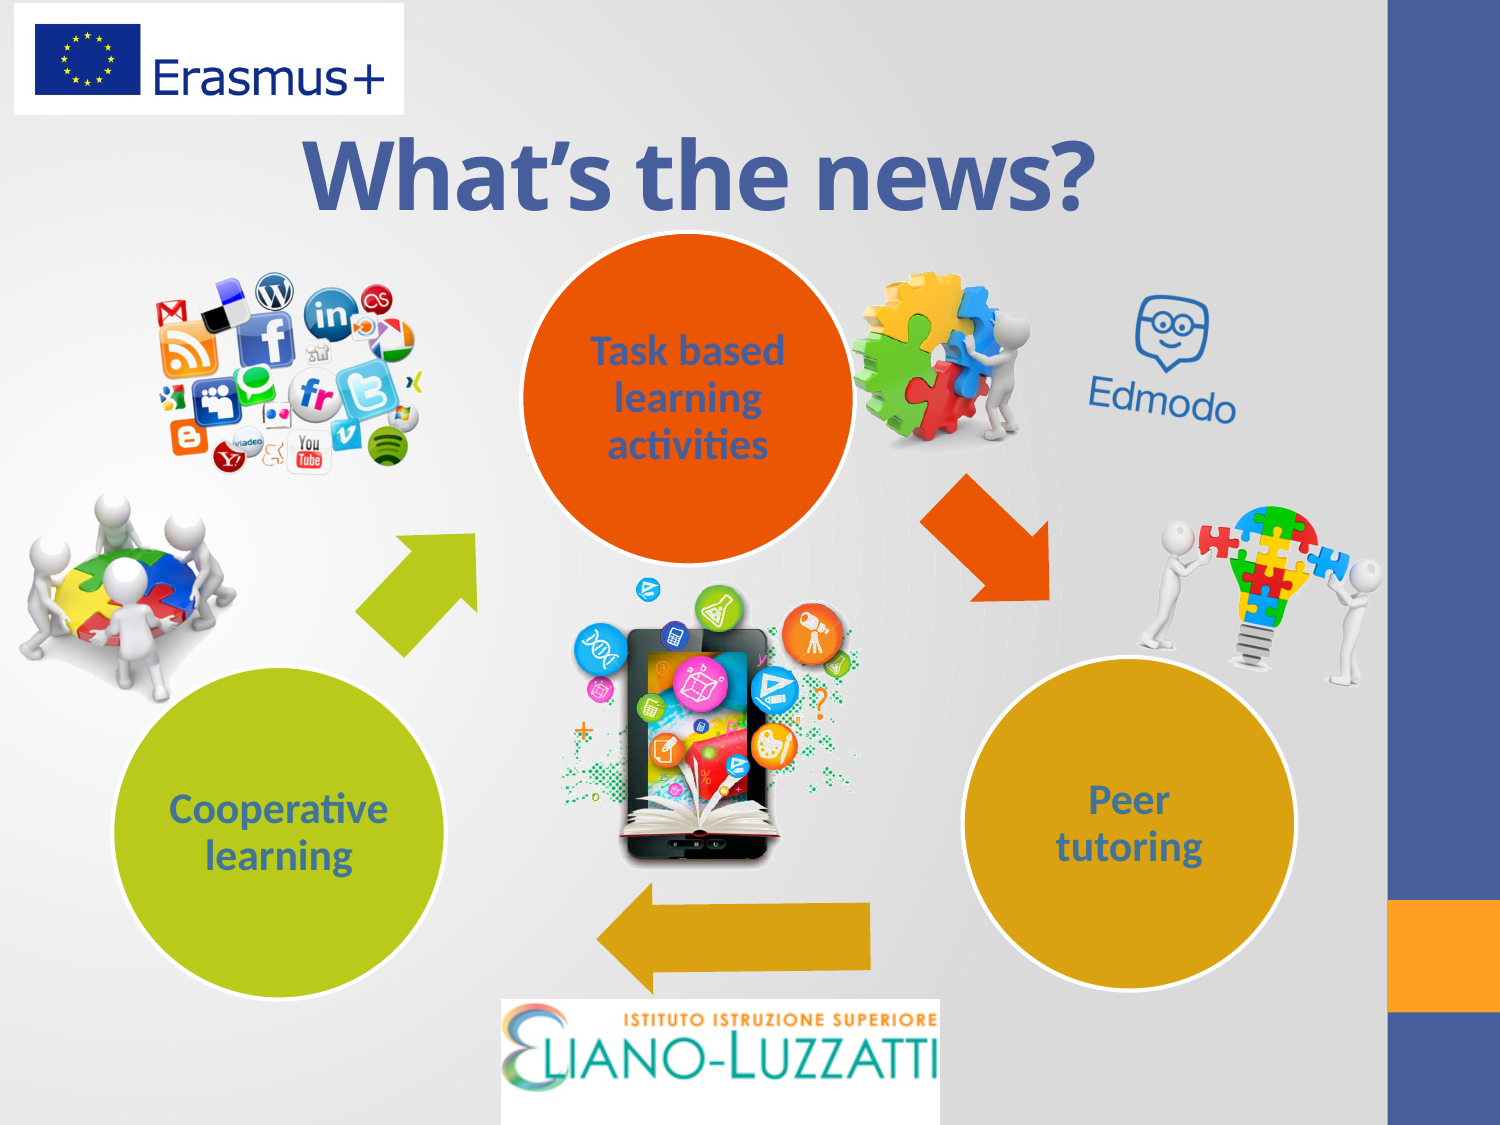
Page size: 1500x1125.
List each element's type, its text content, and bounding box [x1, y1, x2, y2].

picture [13, 3, 405, 116]
picture [560, 561, 872, 894]
title What’s the news? [75, 78, 1325, 224]
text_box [0, 231, 1377, 1000]
picture [1142, 501, 1397, 678]
picture [1057, 256, 1282, 455]
picture [843, 266, 1034, 457]
picture [9, 257, 431, 712]
picture [501, 1000, 940, 1125]
